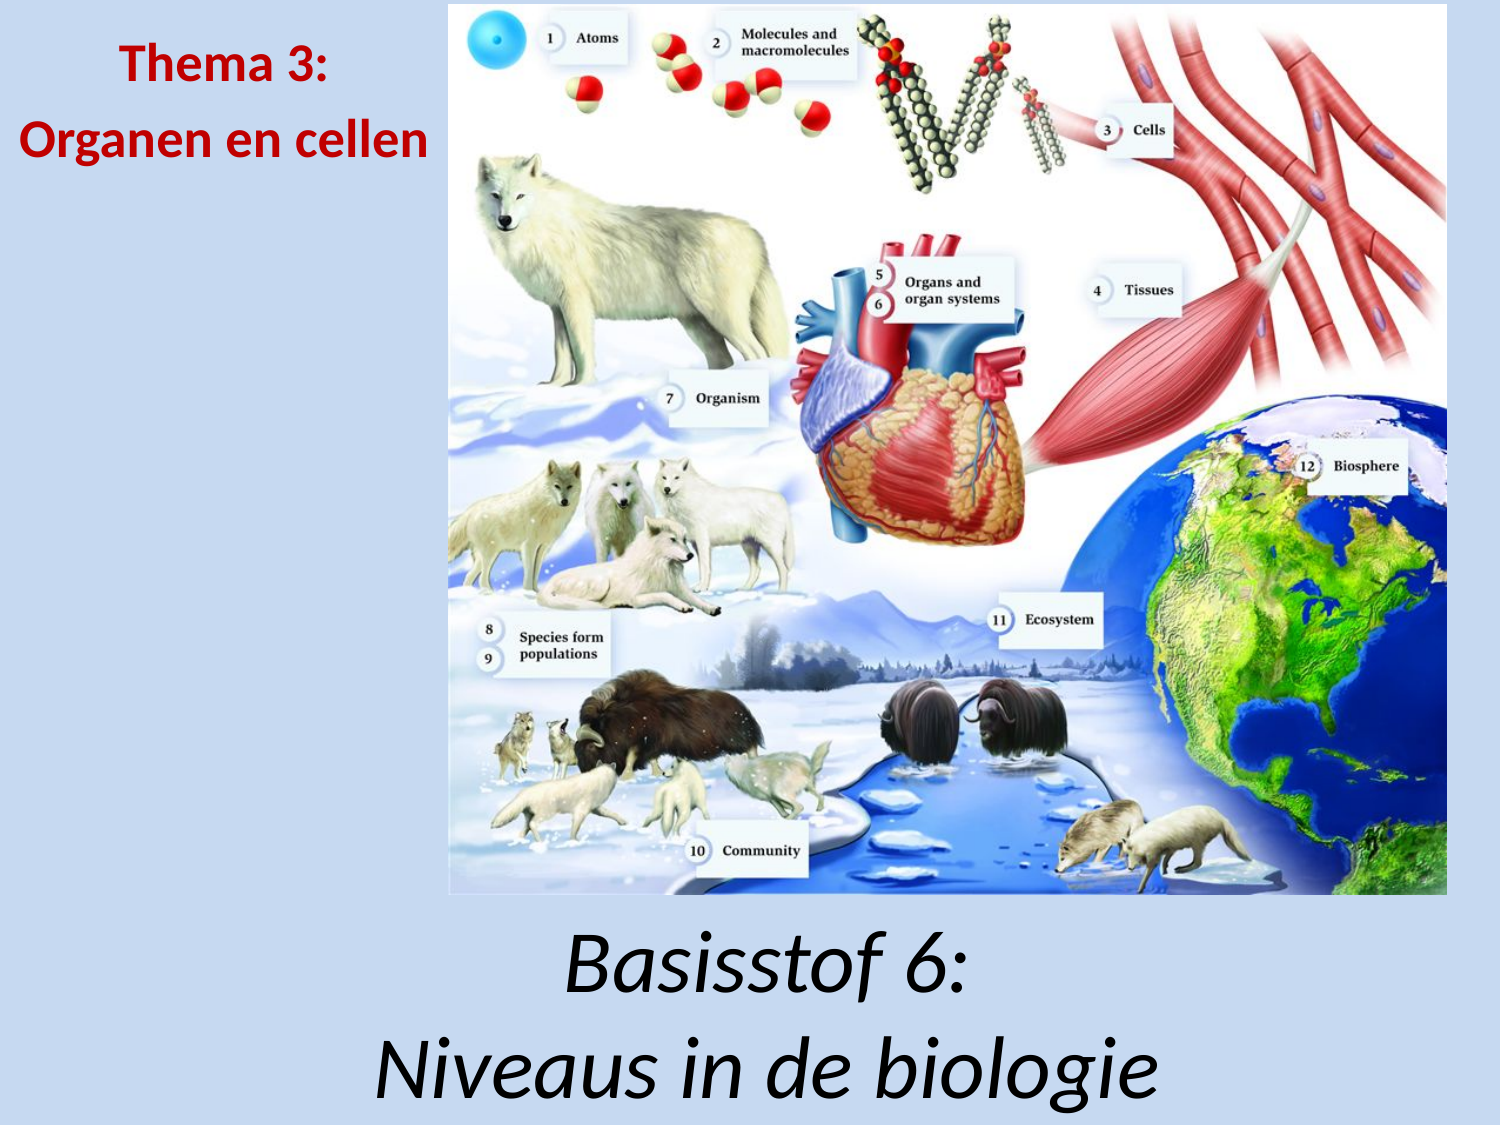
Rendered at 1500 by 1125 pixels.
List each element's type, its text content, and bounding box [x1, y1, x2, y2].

subtitle Thema 3: Organen en cellen [0, 19, 443, 240]
picture [448, 4, 1448, 895]
title Basisstof 6: Niveaus in de biologie [218, 894, 1317, 1125]
